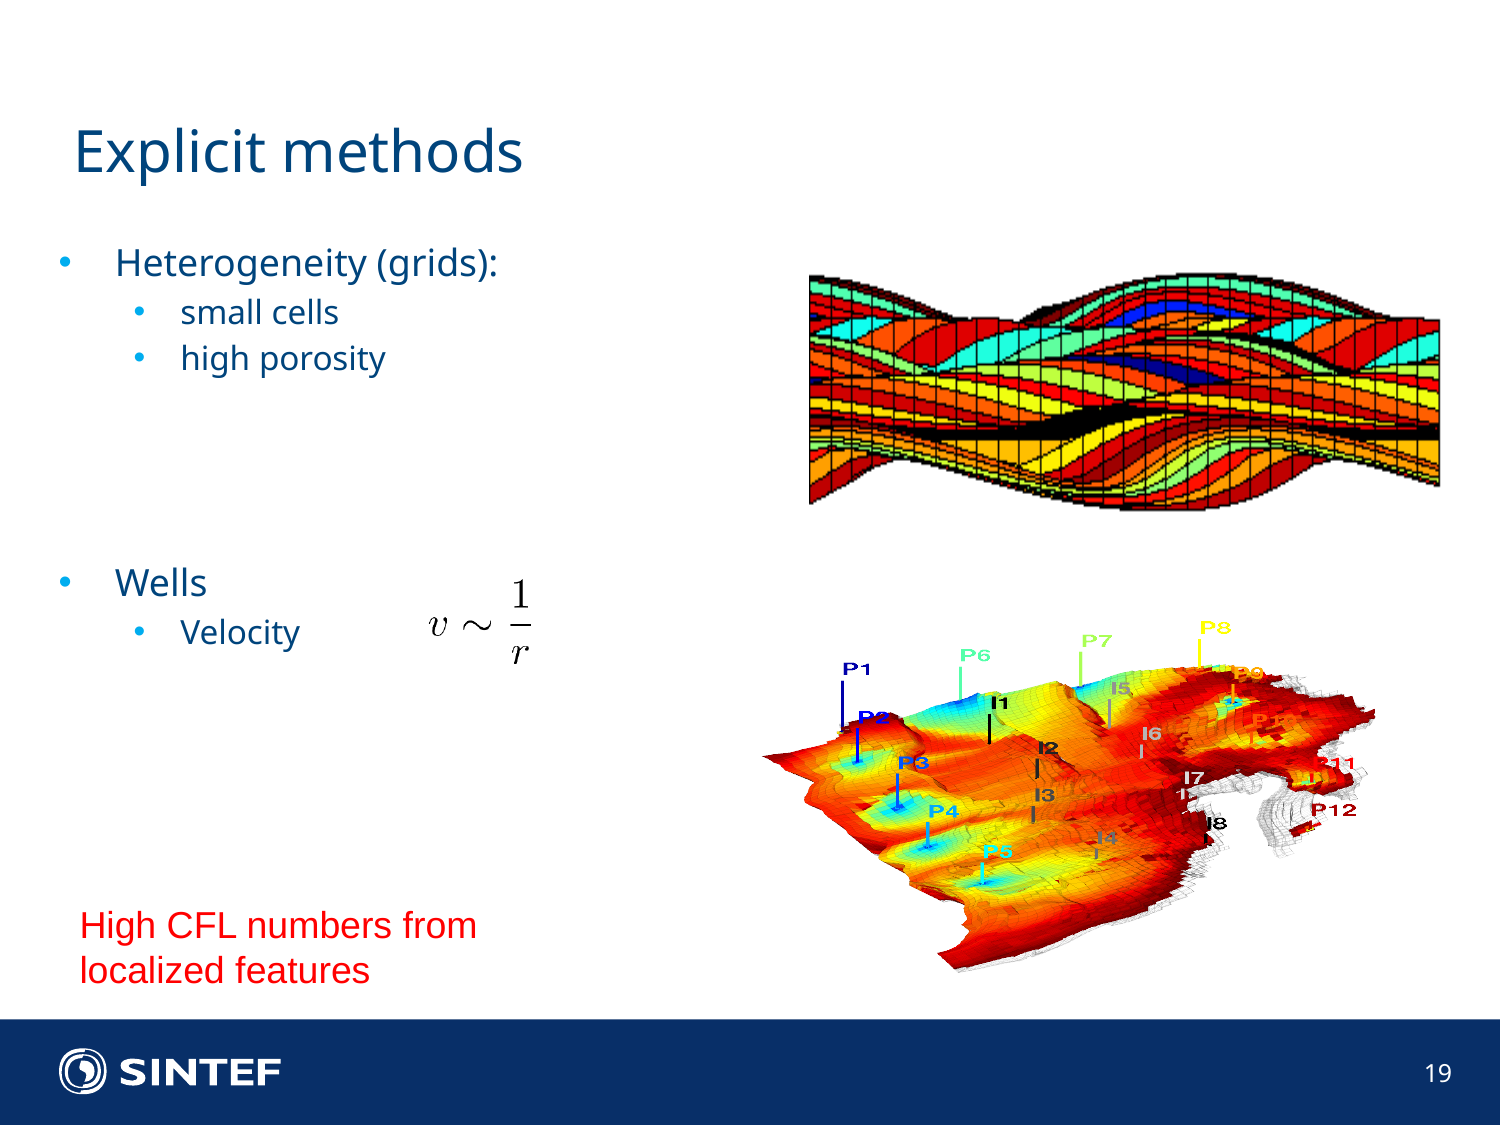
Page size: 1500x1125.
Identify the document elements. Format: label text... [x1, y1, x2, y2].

slide_number 19 [1382, 1052, 1468, 1100]
text_box High CFL numbers from localized features [64, 893, 573, 998]
picture [428, 579, 531, 665]
picture [761, 621, 1377, 974]
title Explicit methods [58, 90, 1442, 209]
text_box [809, 267, 1446, 516]
list Heterogeneity (grids): small cells high porosity Wells Velocity [58, 231, 786, 798]
